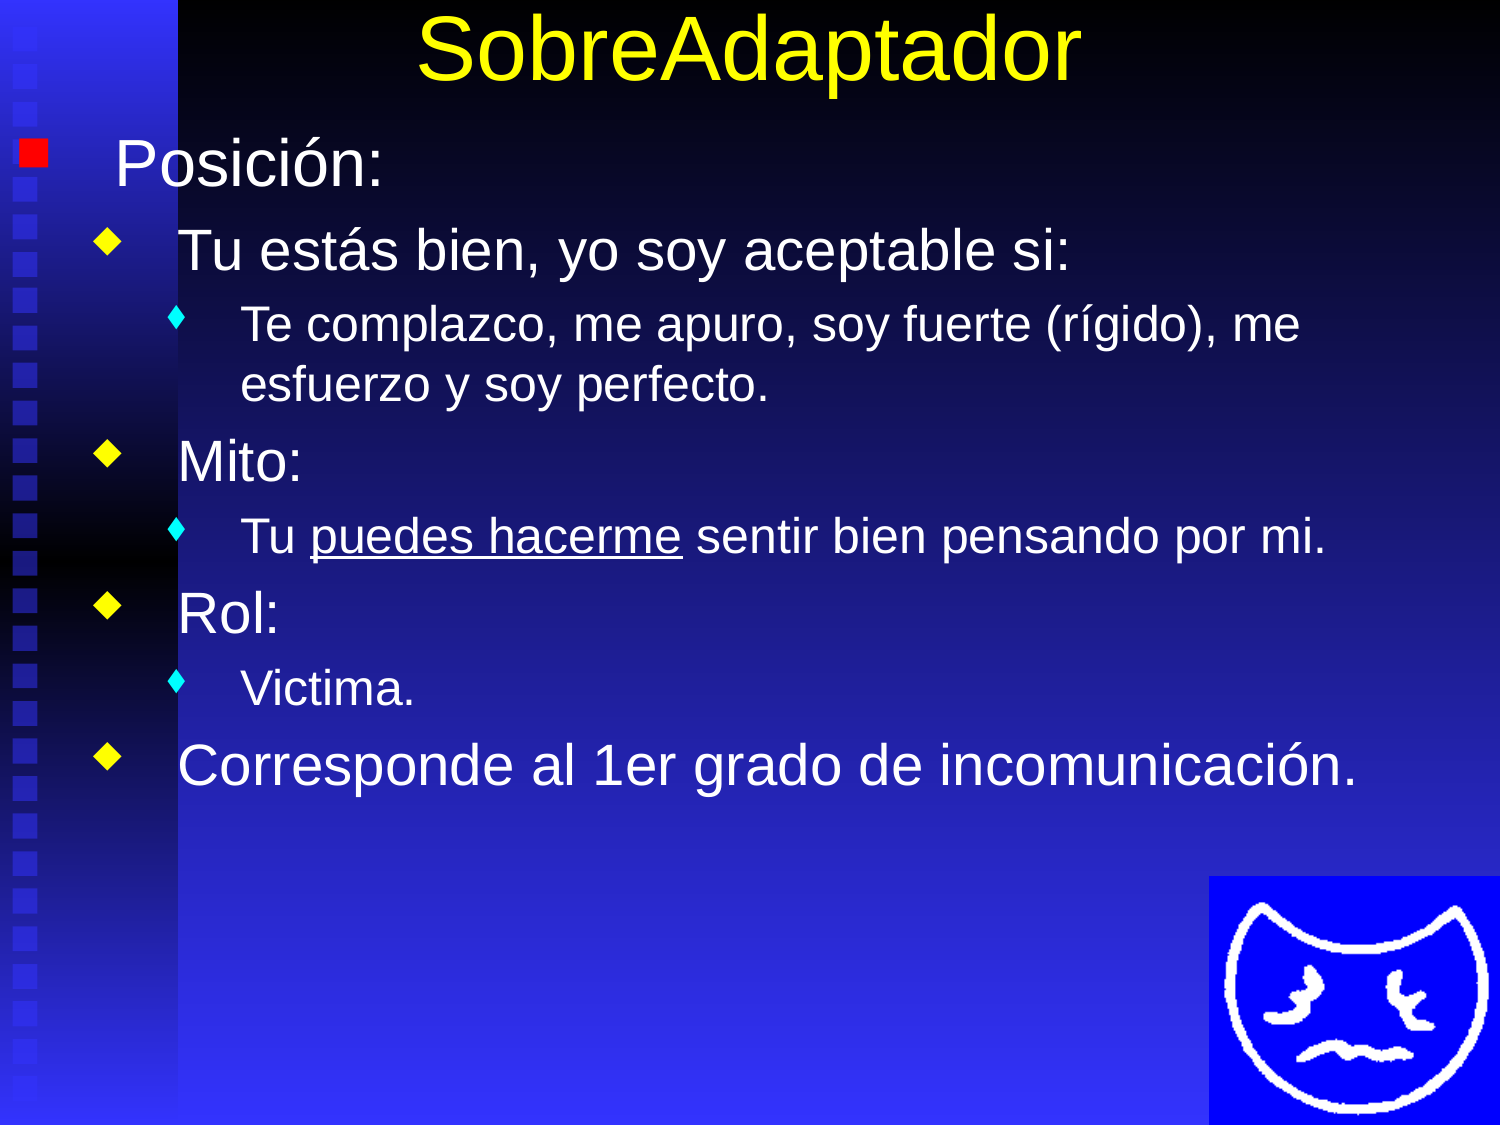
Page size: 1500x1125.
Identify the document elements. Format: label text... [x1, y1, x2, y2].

title SobreAdaptador [124, 0, 1401, 112]
picture [1209, 876, 1500, 1125]
list Posición: Tu estás bien, yo soy aceptable si: Te complazco, me apuro, soy fuerte (rígido), me esfuerzo y soy perfecto. Mito: Tu puedes hacerme sentir bien pensando por mi. Rol: Victima. Corresponde al 1er grado de incomunicación. [0, 112, 1500, 1088]
